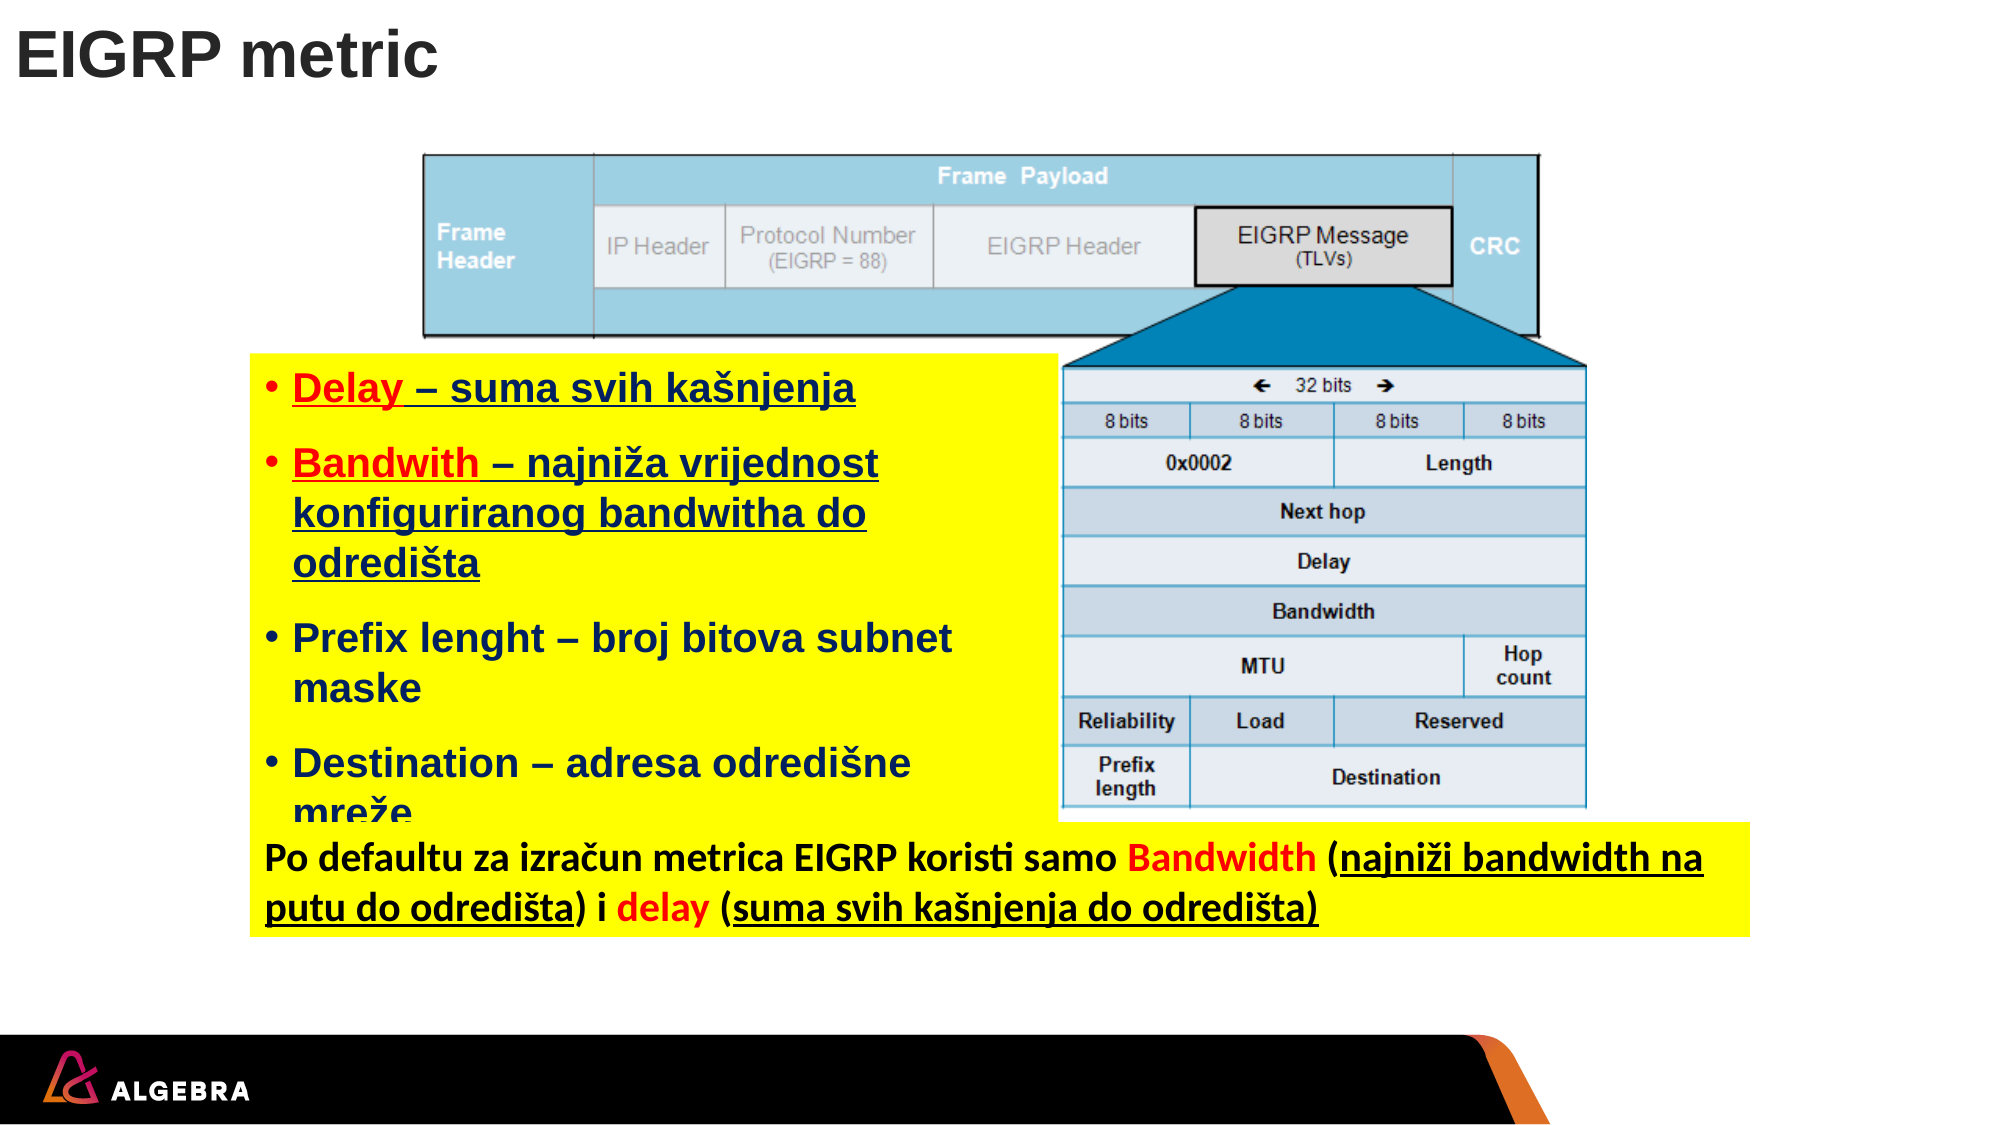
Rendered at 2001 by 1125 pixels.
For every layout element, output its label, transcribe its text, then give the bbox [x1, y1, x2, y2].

text_box Delay – suma svih kašnjenja Bandwith – najniža vrijednost konfiguriranog bandwitha do odredišta Prefix lenght – broj bitova subnet maske Destination – adresa odredišne mreže [249, 353, 404, 822]
title EIGRP metric [0, 0, 1489, 113]
picture [0, 1034, 1733, 1125]
text_box Po defaultu za izračun metrica EIGRP koristi samo Bandwidth (najniži bandwidth na putu do odredišta) i delay (suma svih kašnjenja do odredišta) [249, 822, 1750, 937]
picture [404, 142, 1587, 827]
